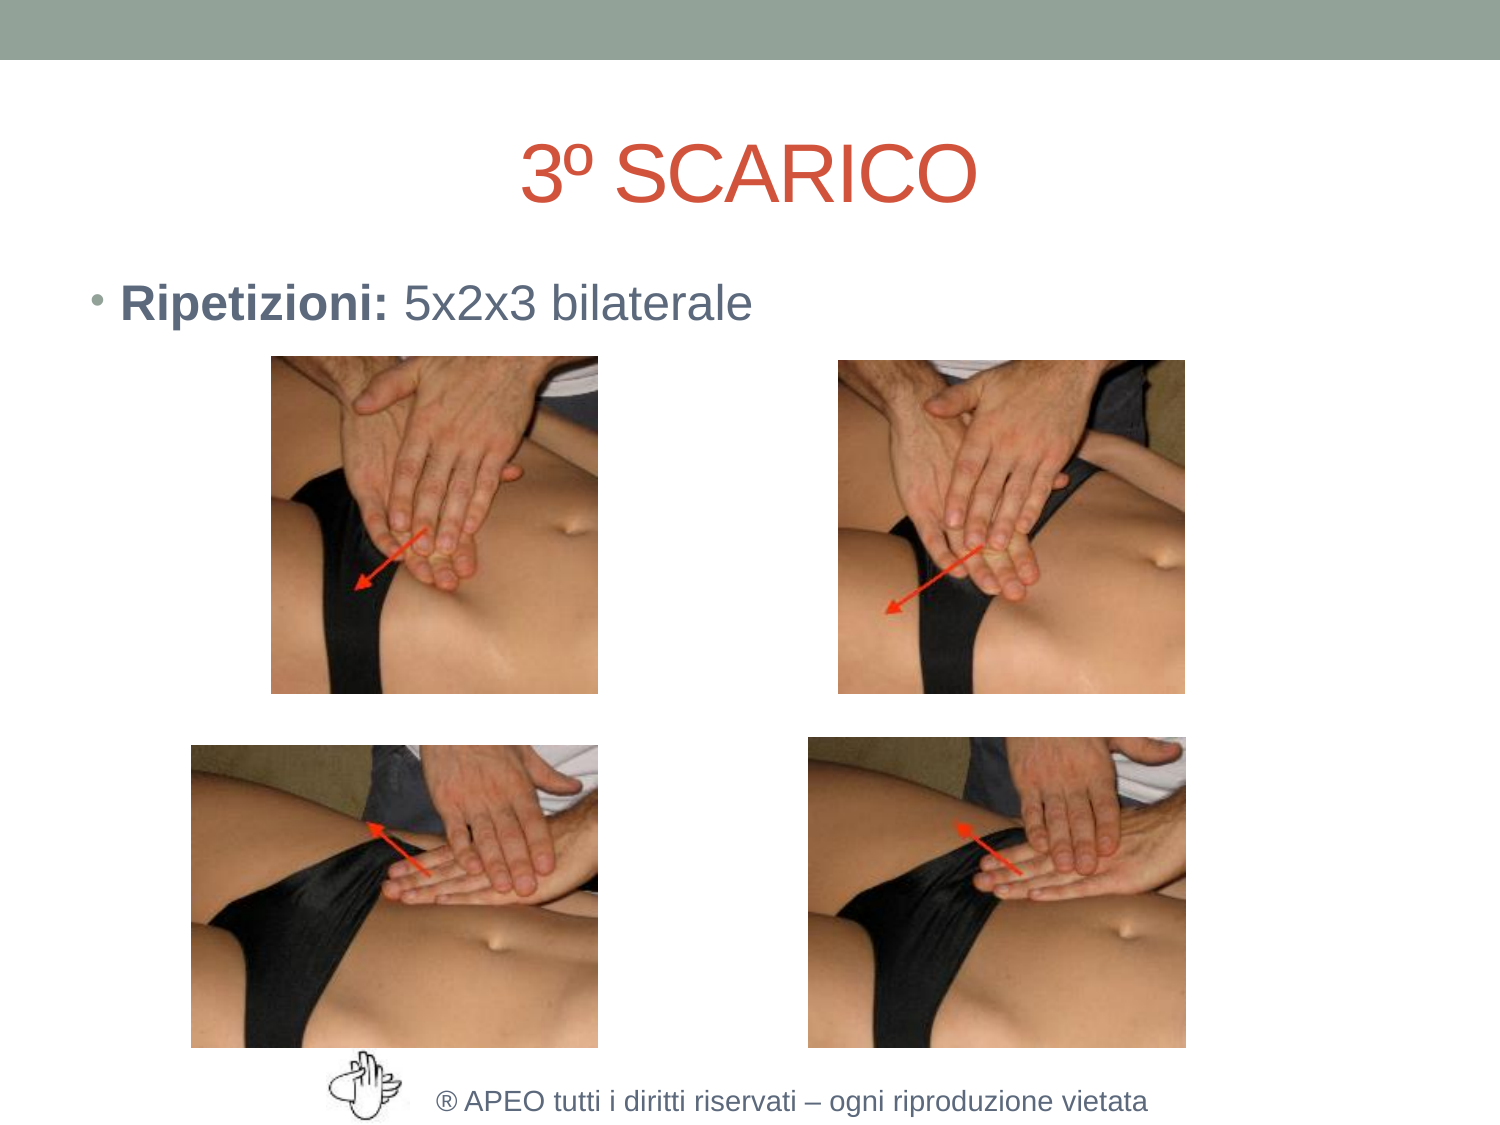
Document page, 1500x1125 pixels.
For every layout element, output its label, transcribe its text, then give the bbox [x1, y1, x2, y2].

list Ripetizioni: 5x2x3 bilaterale [75, 262, 1425, 1063]
picture [807, 737, 1186, 1049]
picture [271, 356, 598, 694]
picture [190, 745, 598, 1049]
picture [326, 1063, 410, 1125]
picture [837, 360, 1185, 694]
title 3º SCARICO [75, 87, 1425, 250]
